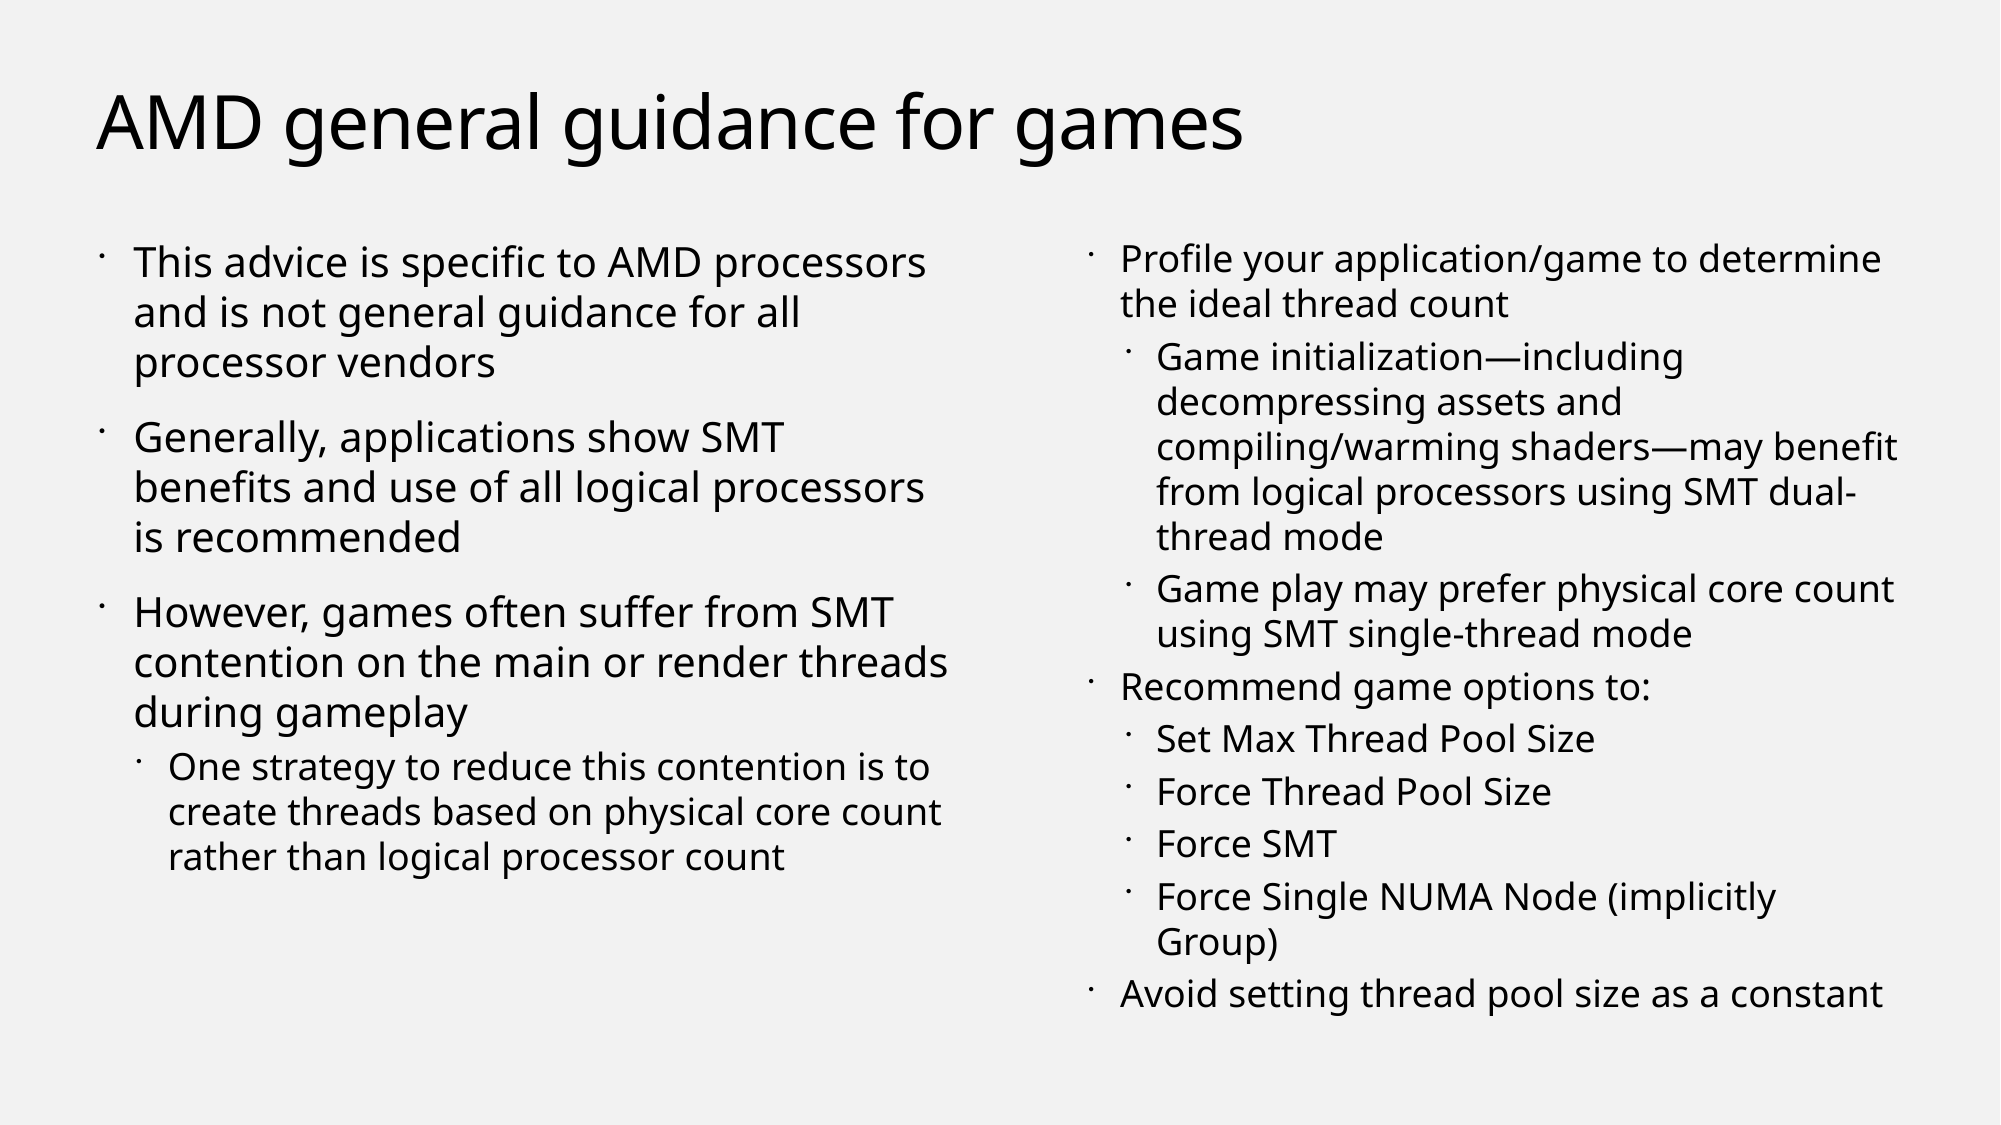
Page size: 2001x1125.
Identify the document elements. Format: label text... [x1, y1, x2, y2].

title AMD general guidance for games [96, 75, 1904, 166]
list Profile your application/game to determine the ideal thread count Game initialization—including decompressing assets and compiling/warming shaders—may benefit from logical processors using SMT dual-thread mode Game play may prefer physical core count using SMT single-thread mode Recommend game options to: Set Max Thread Pool Size Force Thread Pool Size Force SMT Force Single NUMA Node (implicitly Group) Avoid setting thread pool size as a constant [1048, 235, 1905, 990]
list This advice is specific to AMD processors and is not general guidance for all processor vendors Generally, applications show SMT benefits and use of all logical processors is recommended However, games often suffer from SMT contention on the main or render threads during gameplay One strategy to reduce this contention is to create threads based on physical core count rather than logical processor count [95, 235, 951, 879]
